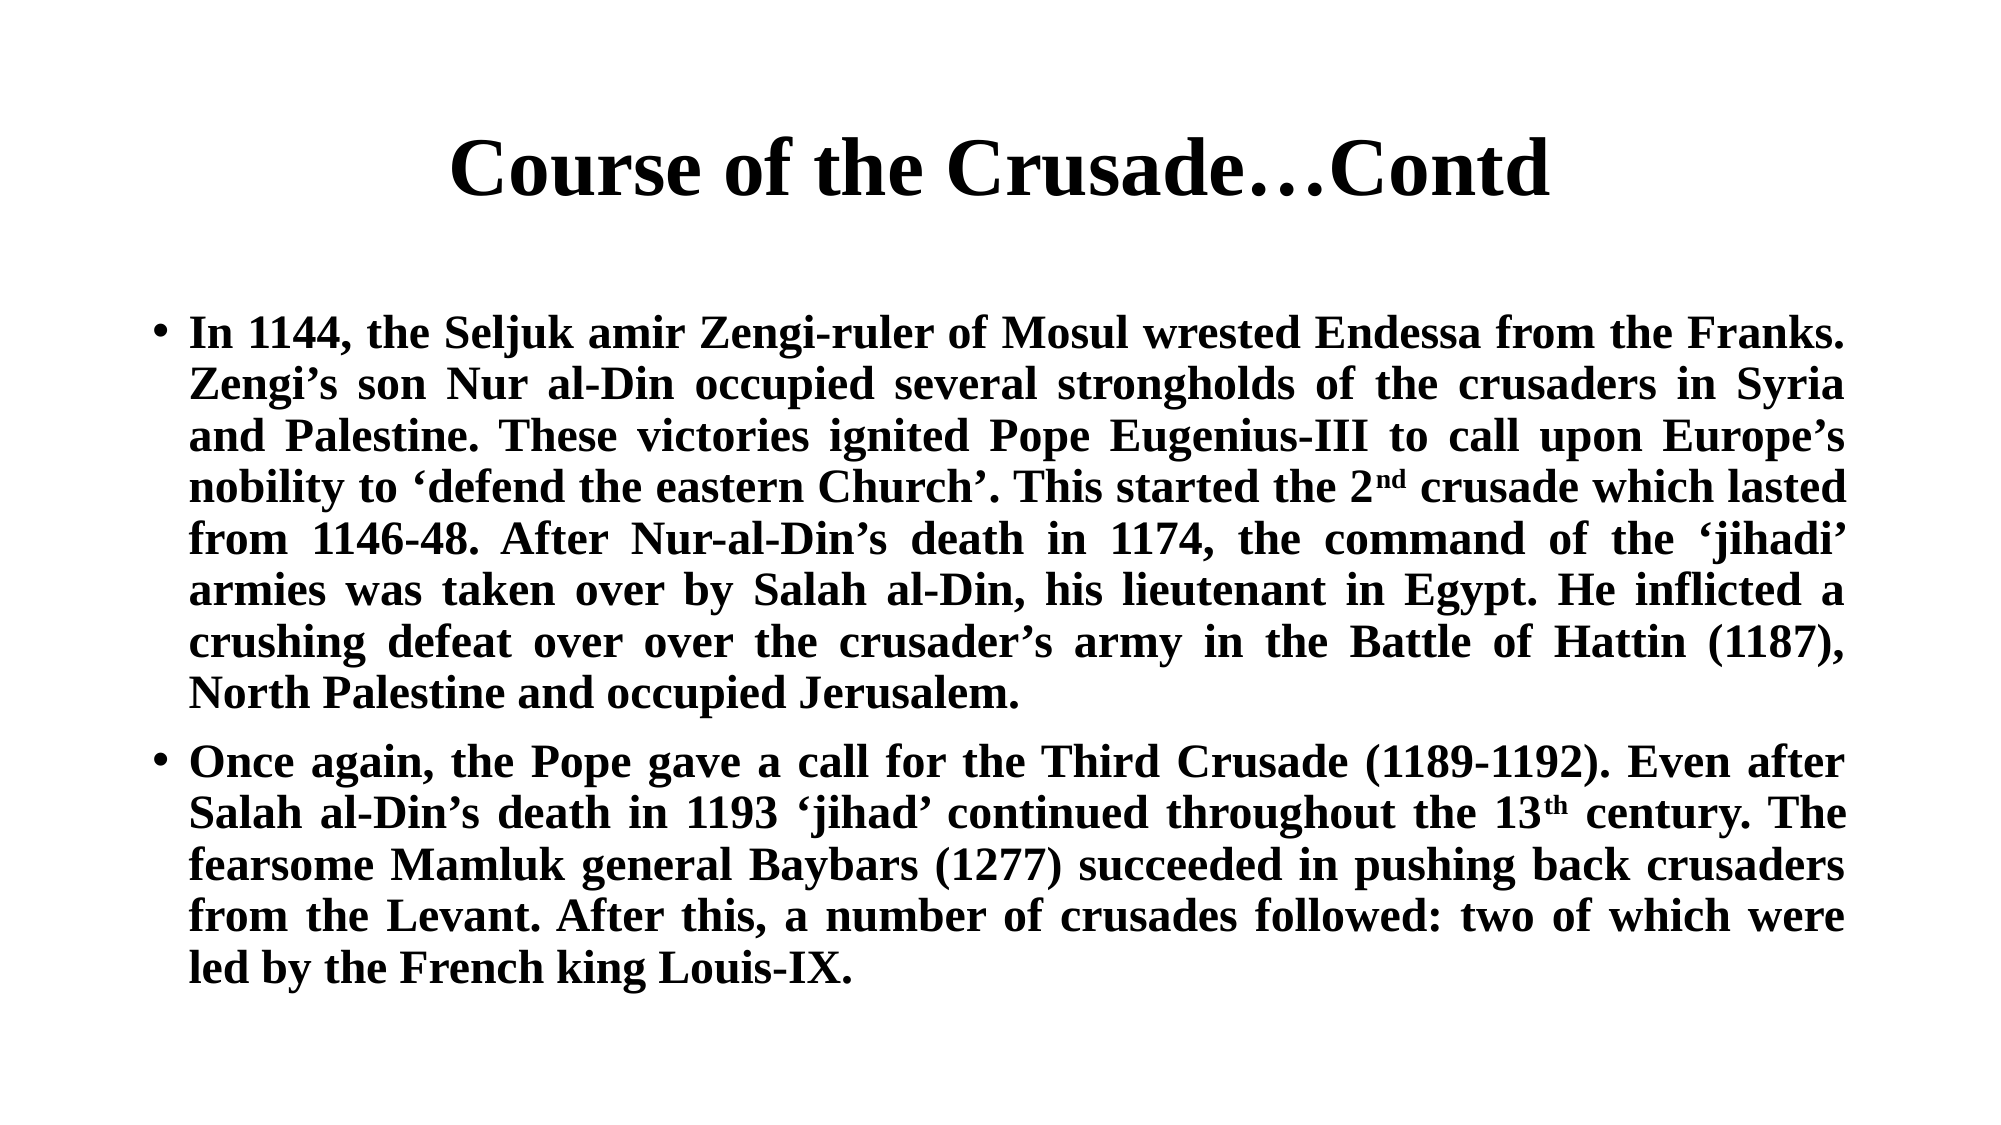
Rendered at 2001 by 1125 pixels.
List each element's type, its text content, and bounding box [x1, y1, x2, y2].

title Course of the Crusade…Contd [137, 59, 1863, 278]
list In 1144, the Seljuk amir Zengi-ruler of Mosul wrested Endessa from the Franks. Zengi’s son Nur al-Din occupied several strongholds of the crusaders in Syria and Palestine. These victories ignited Pope Eugenius-III to call upon Europe’s nobility to ‘defend the eastern Church’. This started the 2nd crusade which lasted from 1146-48. After Nur-al-Din’s death in 1174, the command of the ‘jihadi’ armies was taken over by Salah al-Din, his lieutenant in Egypt. He inflicted a crushing defeat over over the crusader’s army in the Battle of Hattin (1187), North Palestine and occupied Jerusalem. Once again, the Pope gave a call for the Third Crusade (1189-1192). Even after Salah al-Din’s death in 1193 ‘jihad’ continued throughout the 13th century. The fearsome Mamluk general Baybars (1277) succeeded in pushing back crusaders from the Levant. After this, a number of crusades followed: two of which were led by the French king Louis-IX. [137, 299, 1863, 1014]
